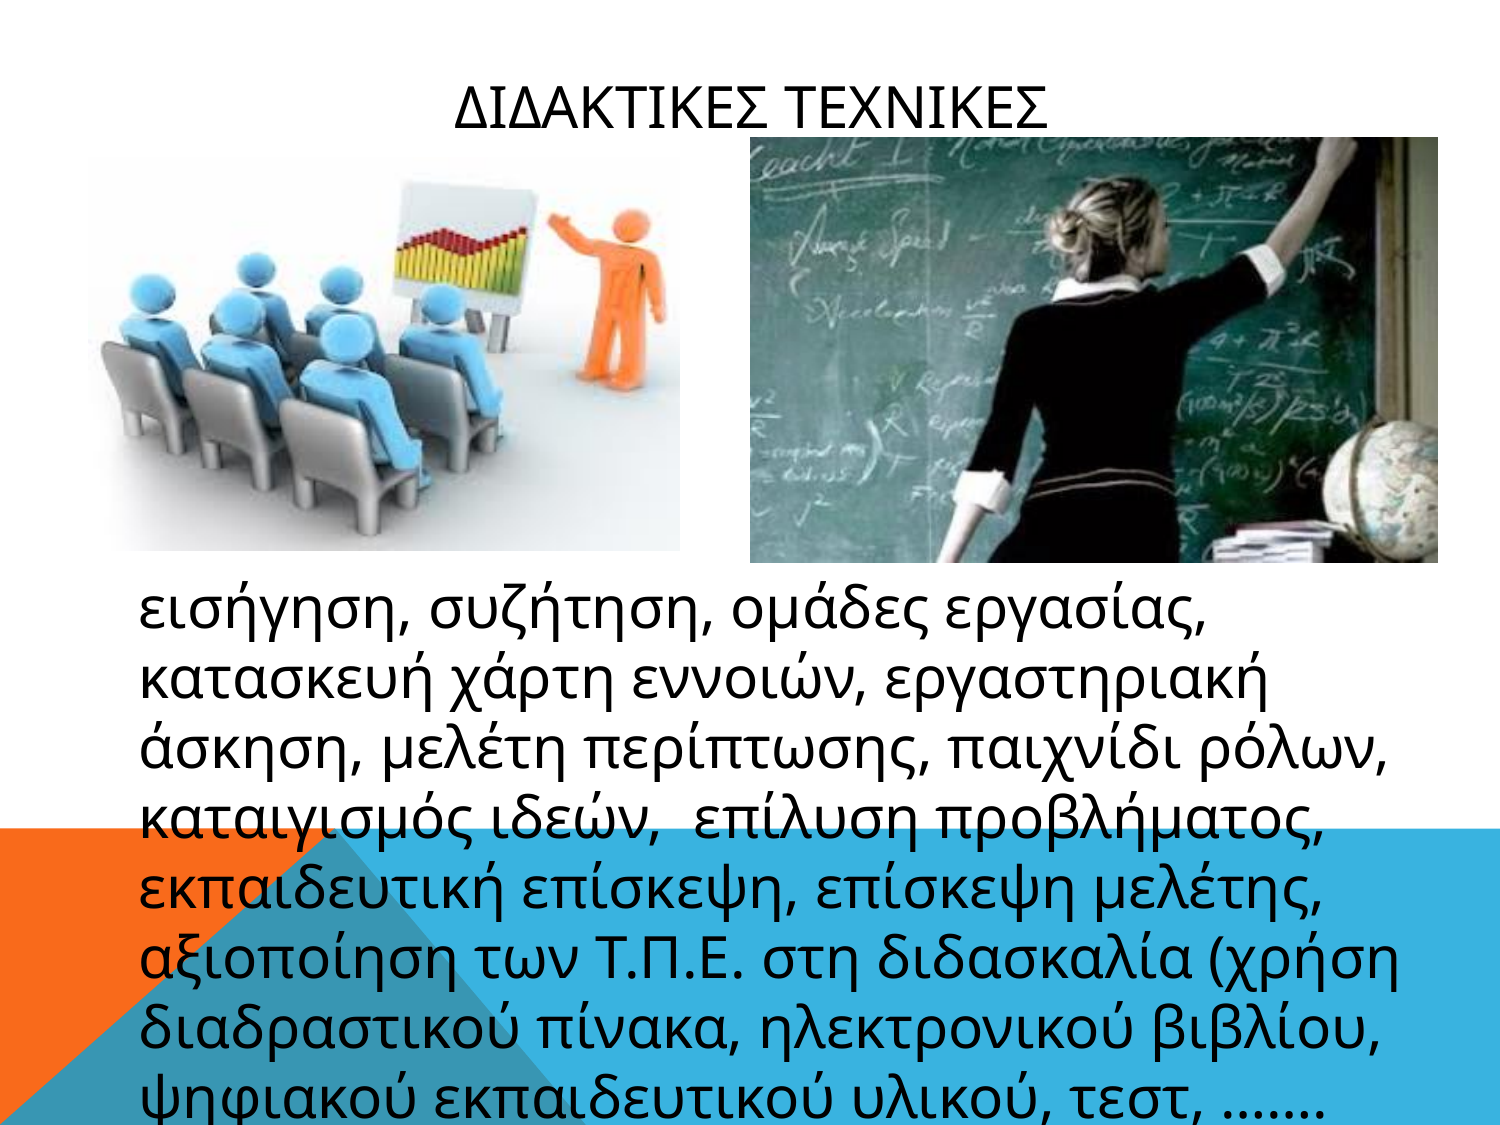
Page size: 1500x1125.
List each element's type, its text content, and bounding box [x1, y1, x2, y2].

text_box εισήγηση, συζήτηση, ομάδες εργασίας, κατασκευή χάρτη εννοιών, εργαστηριακή άσκηση, μελέτη περίπτωσης, παιχνίδι ρόλων, καταιγισμός ιδεών, επίλυση προβλήματος, εκπαιδευτική επίσκεψη, επίσκεψη μελέτης, αξιοποίηση των Τ.Π.Ε. στη διδασκαλία (χρήση διαδραστικού πίνακα, ηλεκτρονικού βιβλίου, ψηφιακού εκπαιδευτικού υλικού, τεστ, ……. [123, 562, 1459, 1125]
title Διδακτικεσ τεχνικεσ [135, 60, 1369, 150]
picture [749, 136, 1438, 563]
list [88, 156, 680, 551]
